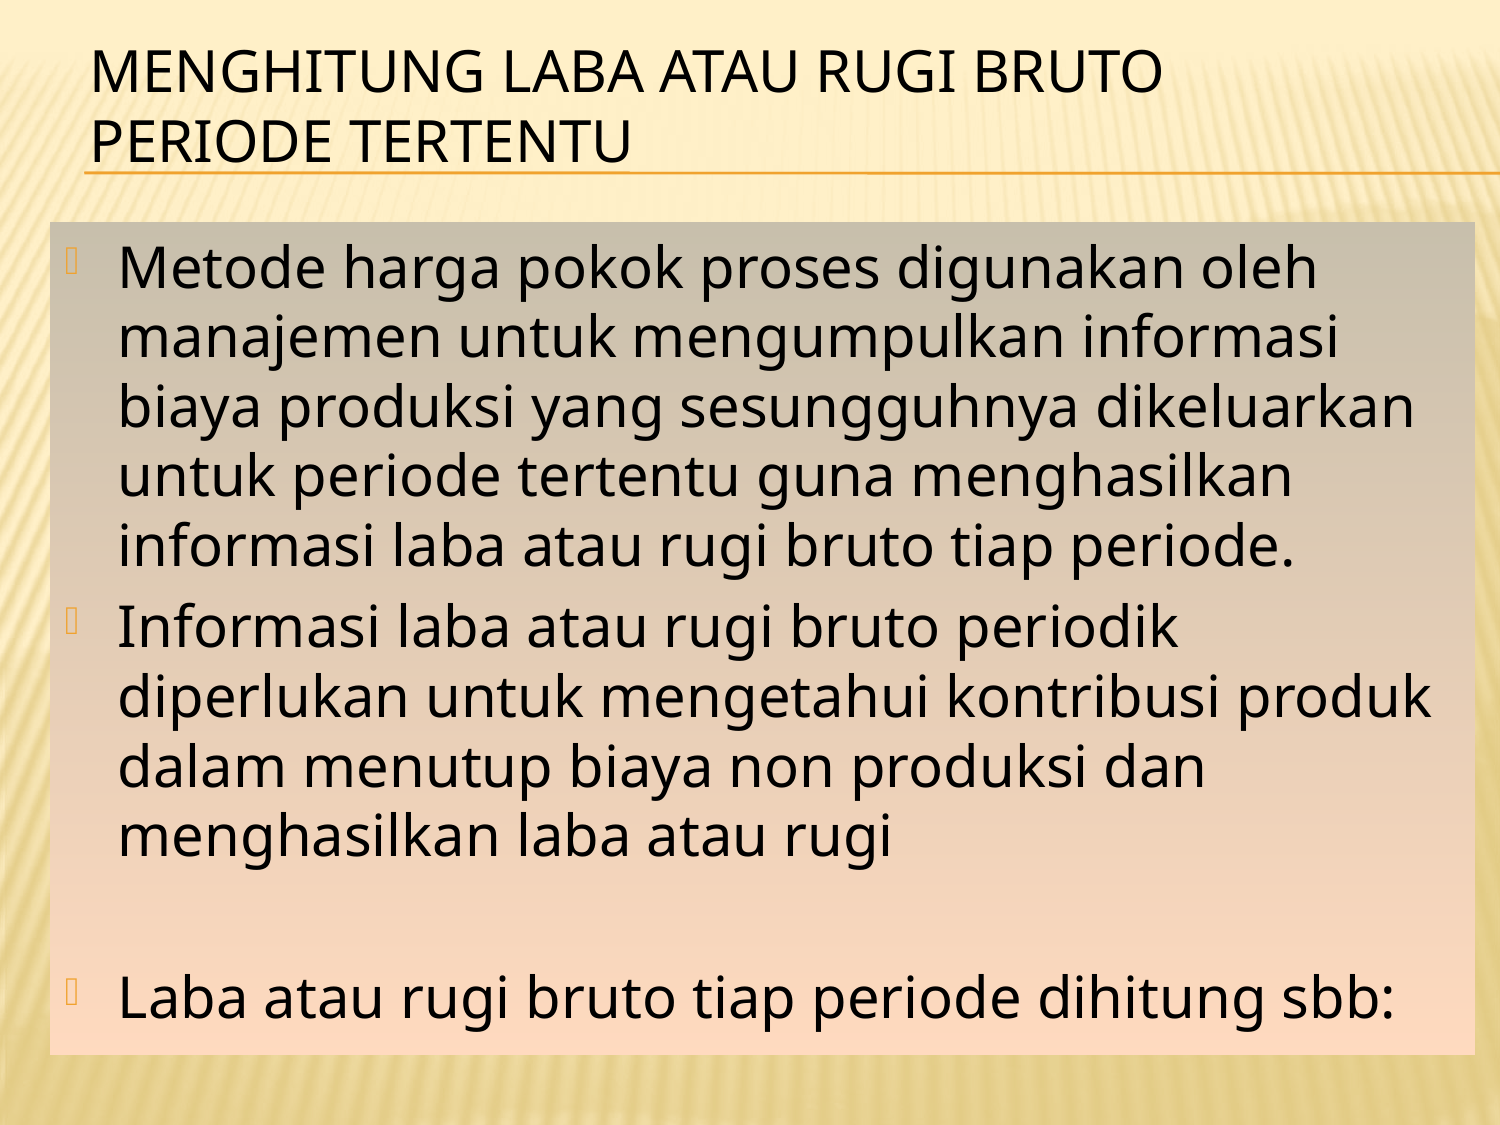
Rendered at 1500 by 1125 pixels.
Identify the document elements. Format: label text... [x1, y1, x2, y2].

list Metode harga pokok proses digunakan oleh manajemen untuk mengumpulkan informasi biaya produksi yang sesungguhnya dikeluarkan untuk periode tertentu guna menghasilkan informasi laba atau rugi bruto tiap periode. Informasi laba atau rugi bruto periodik diperlukan untuk mengetahui kontribusi produk dalam menutup biaya non produksi dan menghasilkan laba atau rugi Laba atau rugi bruto tiap periode dihitung sbb: [50, 222, 1475, 1055]
title MENGHITUNG LABA ATAU RUGI BRUTO PERIODE TERTENTU [75, 35, 1430, 173]
